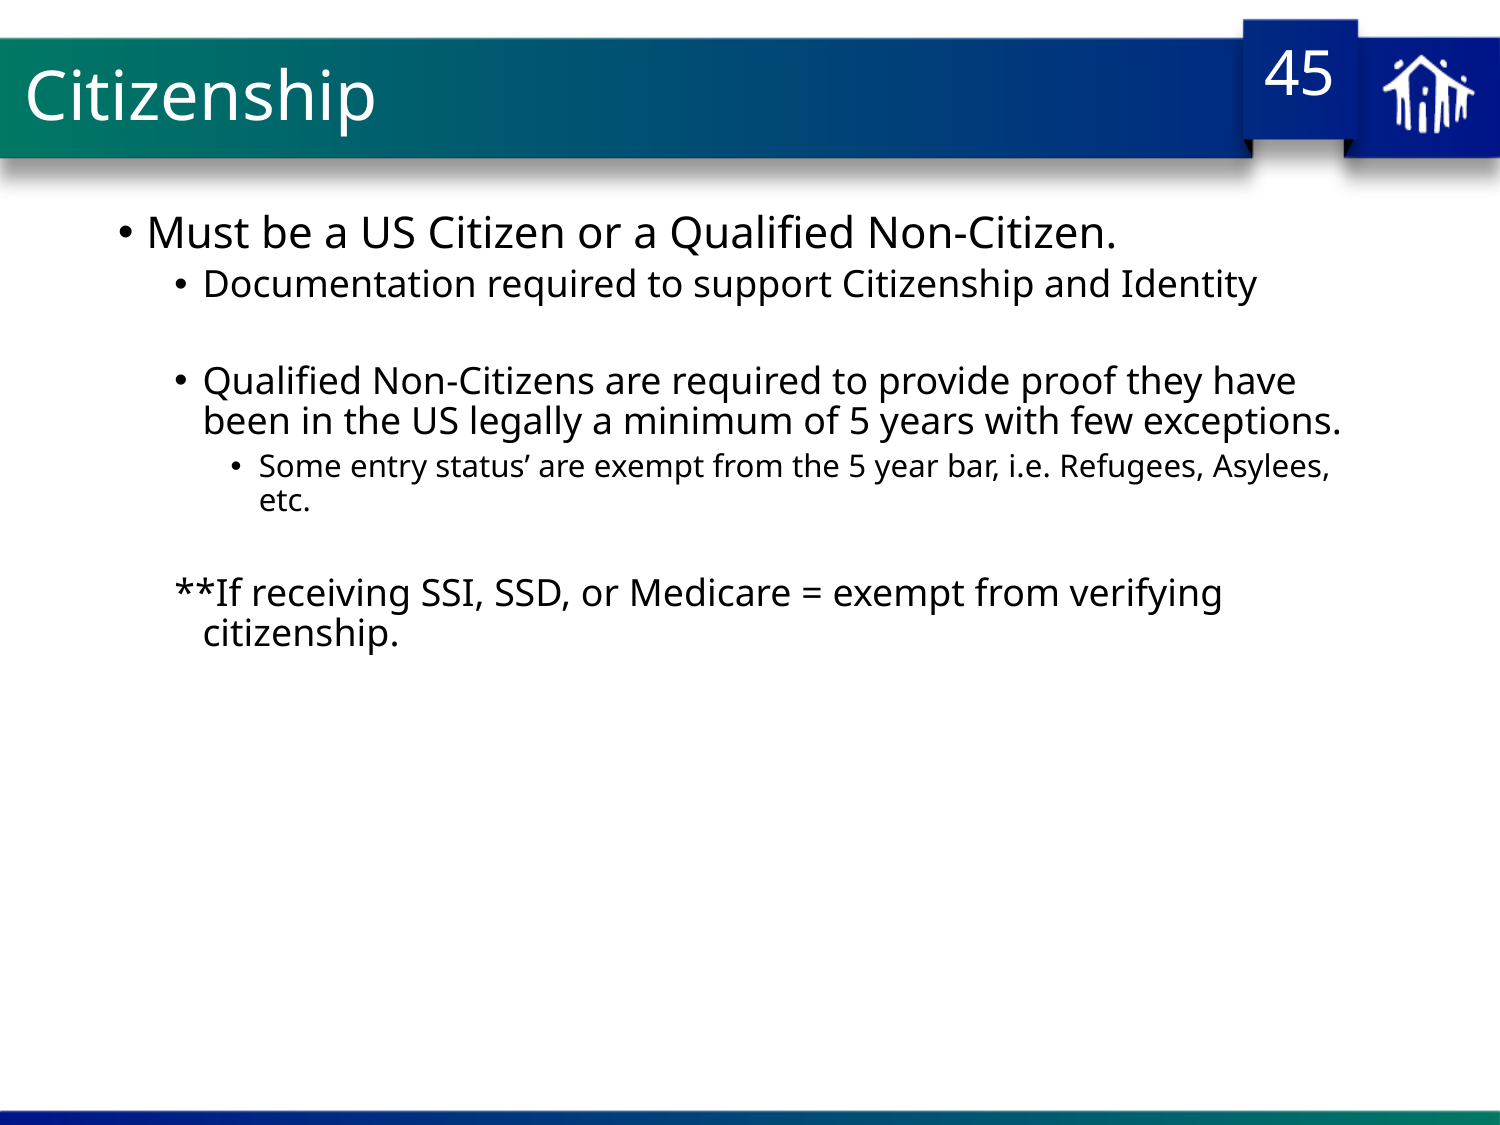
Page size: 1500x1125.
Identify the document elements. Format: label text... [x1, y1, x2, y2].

title Citizenship [9, 52, 1227, 145]
list Must be a US Citizen or a Qualified Non-Citizen. Documentation required to support Citizenship and Identity Qualified Non-Citizens are required to provide proof they have been in the US legally a minimum of 5 years with few exceptions. Some entry status’ are exempt from the 5 year bar, i.e. Refugees, Asylees, etc. **If receiving SSI, SSD, or Medicare = exempt from verifying citizenship. [103, 203, 1397, 1014]
picture [0, 0, 1500, 1125]
